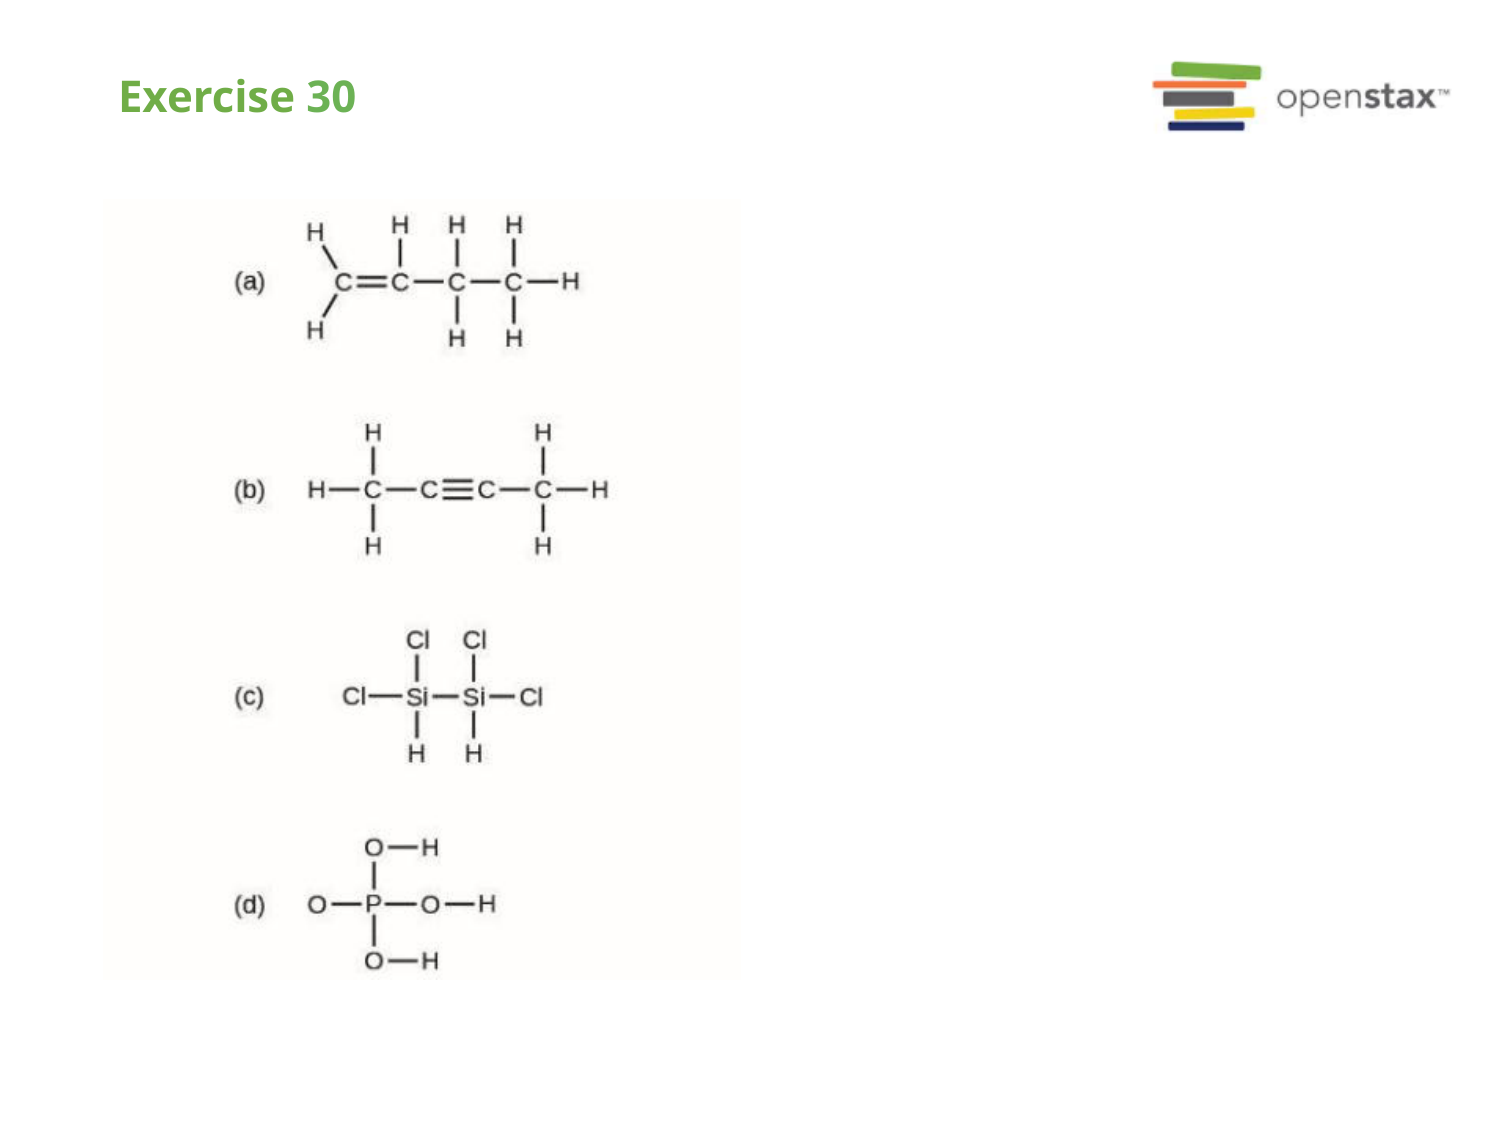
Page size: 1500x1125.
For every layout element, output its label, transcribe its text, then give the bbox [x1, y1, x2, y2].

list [103, 199, 741, 980]
picture [1151, 59, 1452, 134]
title Exercise 30 [103, 59, 1397, 137]
